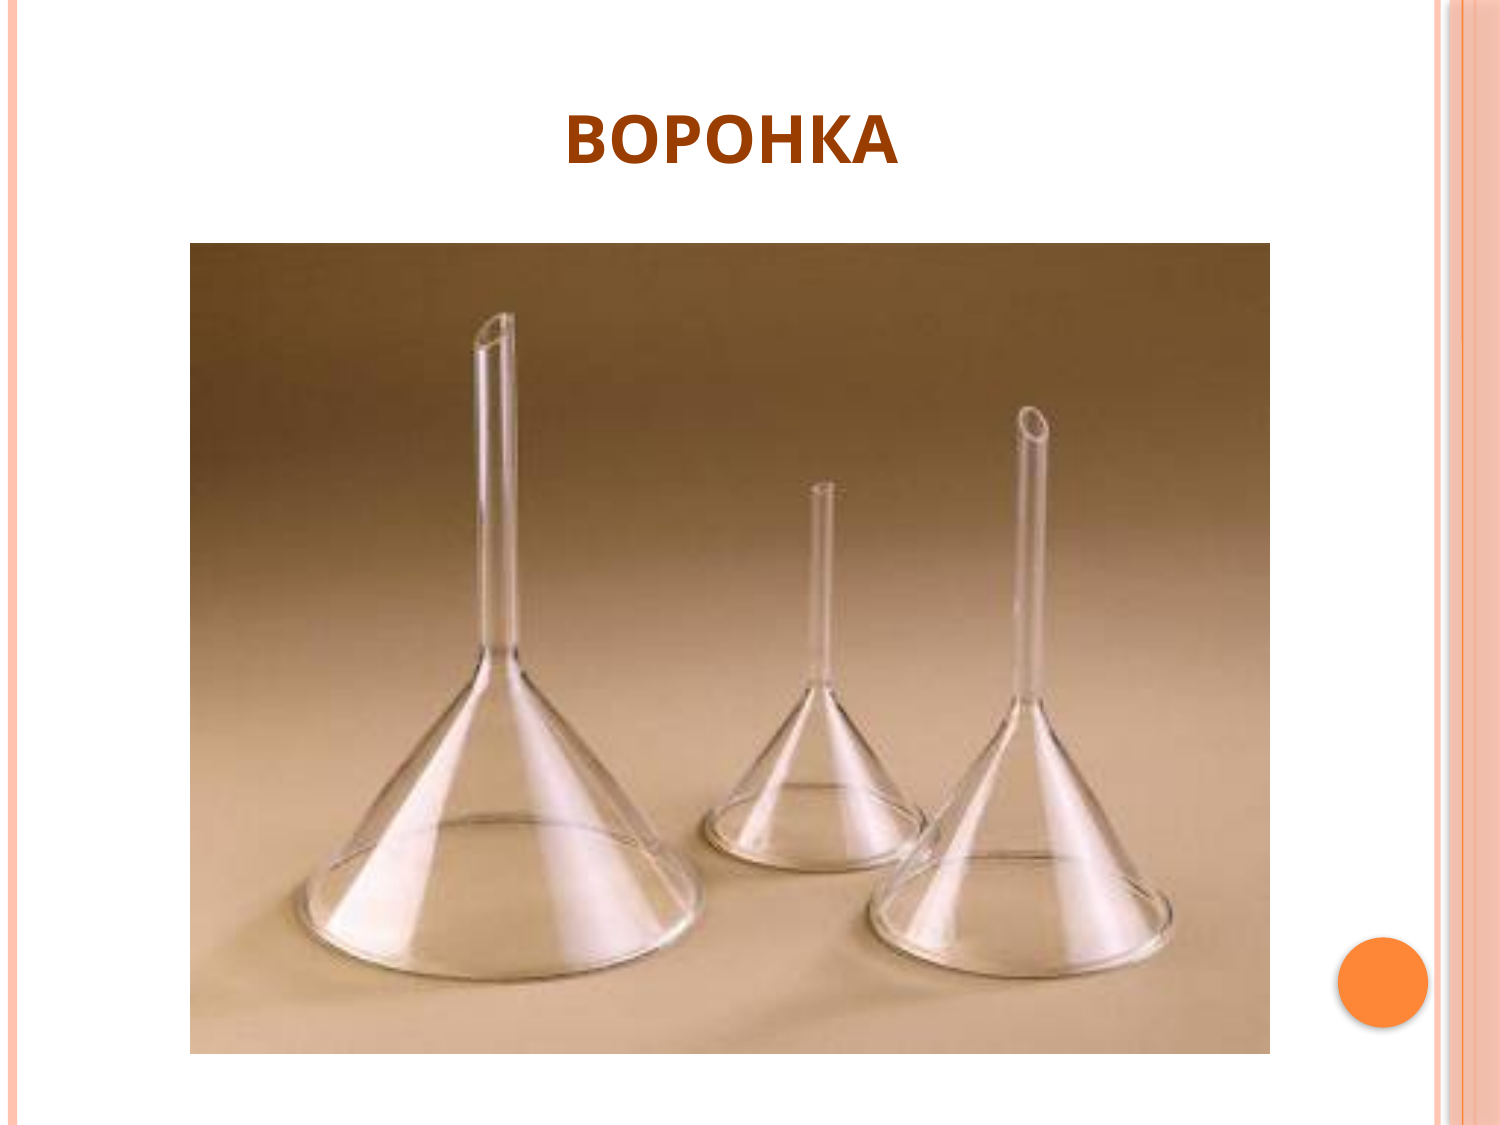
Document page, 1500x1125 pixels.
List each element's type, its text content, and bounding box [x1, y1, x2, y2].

title Воронка [75, 45, 1388, 185]
picture [189, 242, 1271, 1054]
